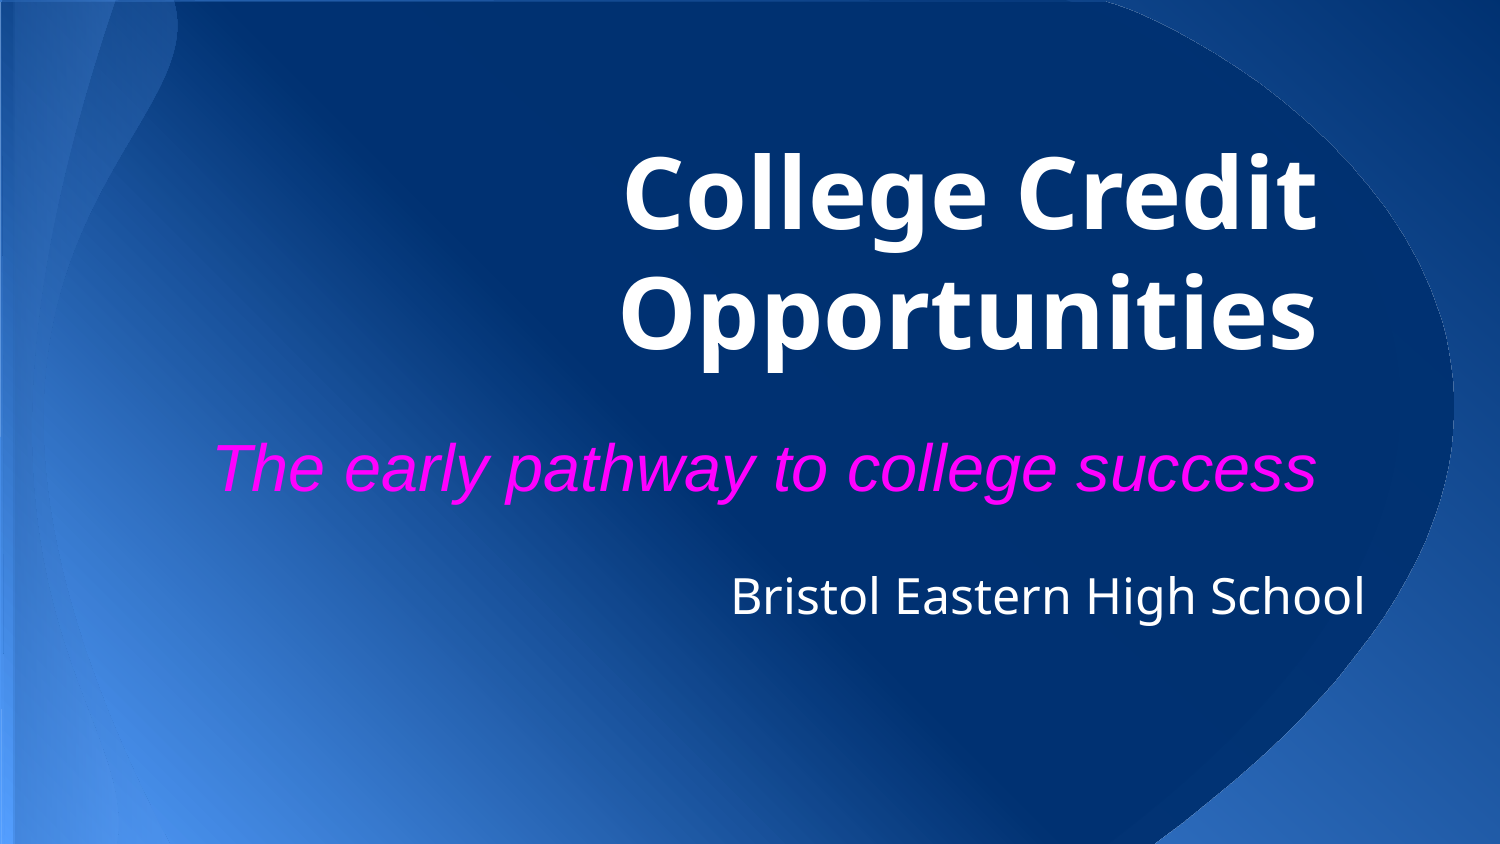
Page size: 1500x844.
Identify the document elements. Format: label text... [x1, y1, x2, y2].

subtitle The early pathway to college success Bristol Eastern High School [177, 397, 1423, 579]
title College Credit Opportunities [177, 203, 1335, 385]
